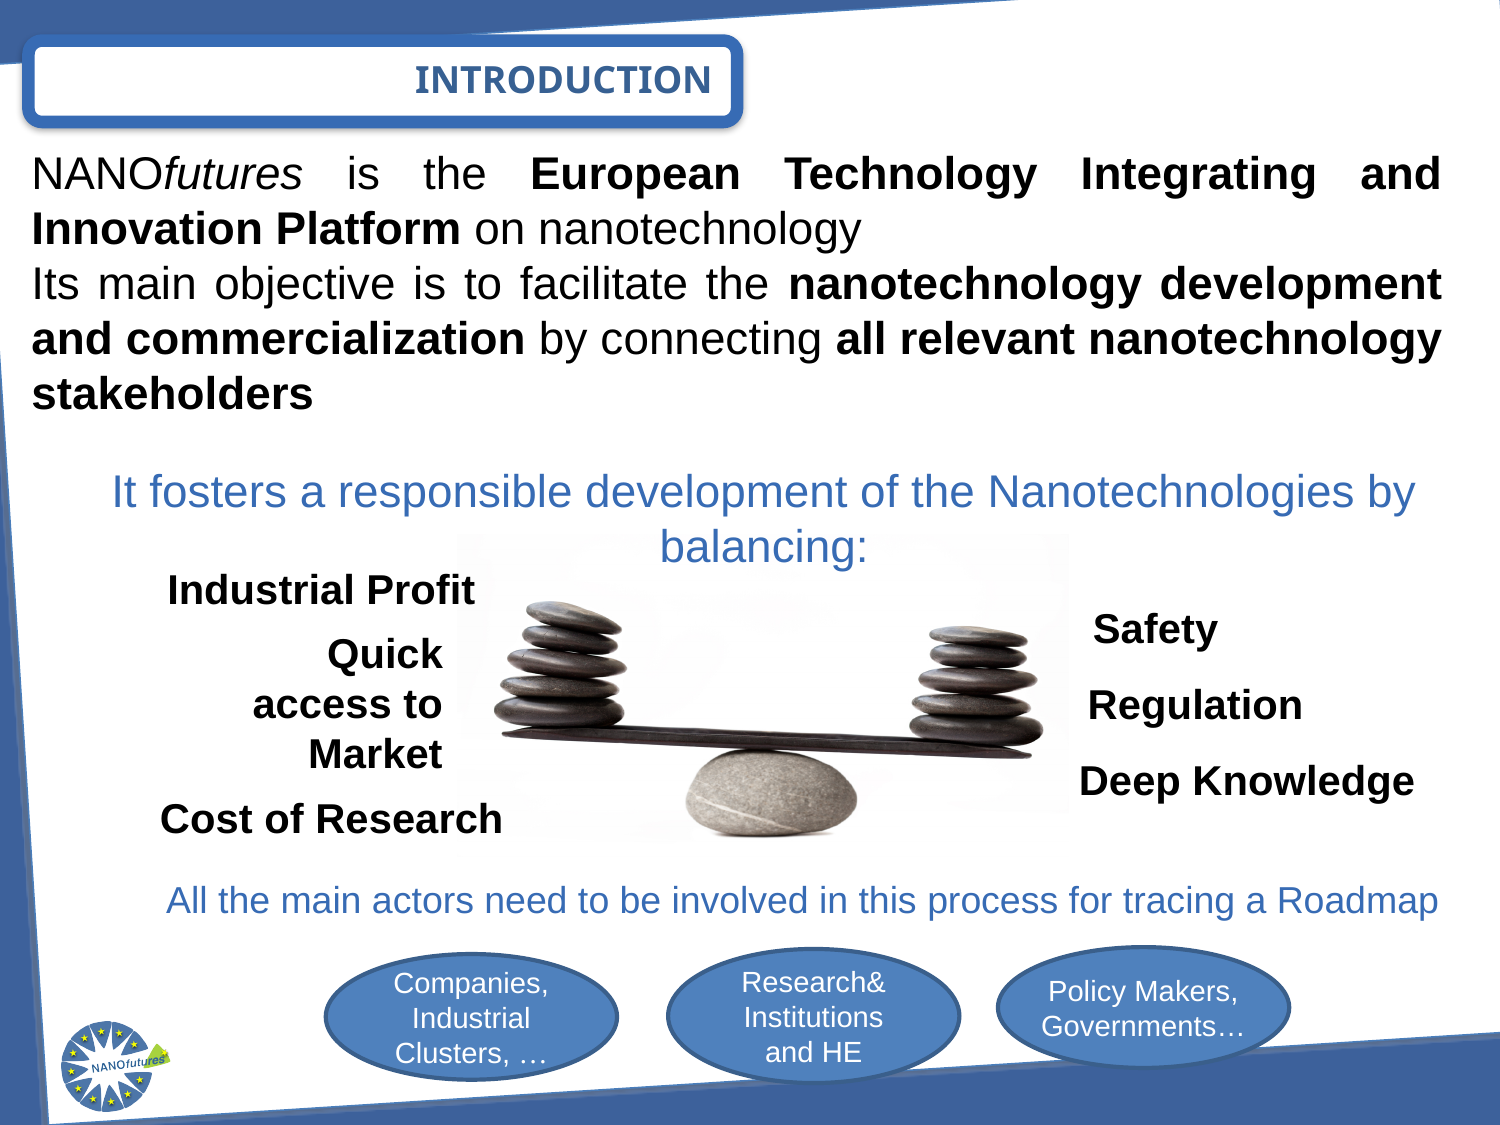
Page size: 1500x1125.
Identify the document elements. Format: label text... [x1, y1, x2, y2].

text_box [172, 534, 1404, 857]
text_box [28, 40, 738, 123]
text_box Research& Institutions and HE [665, 946, 962, 1086]
text_box All the main actors need to be involved in this process for tracing a Roadmap [105, 868, 1500, 929]
text_box It fosters a responsible development of the Nanotechnologies by balancing: [28, 453, 1500, 579]
text_box NANOfutures is the European Technology Integrating and Innovation Platform on nanotechnology Its main objective is to facilitate the nanotechnology development and commercialization by connecting all relevant nanotechnology stakeholders [16, 135, 1458, 426]
text_box Companies, Industrial Clusters, … [323, 951, 620, 1082]
text_box Policy Makers, Governments… [995, 945, 1292, 1071]
picture [56, 1013, 179, 1118]
